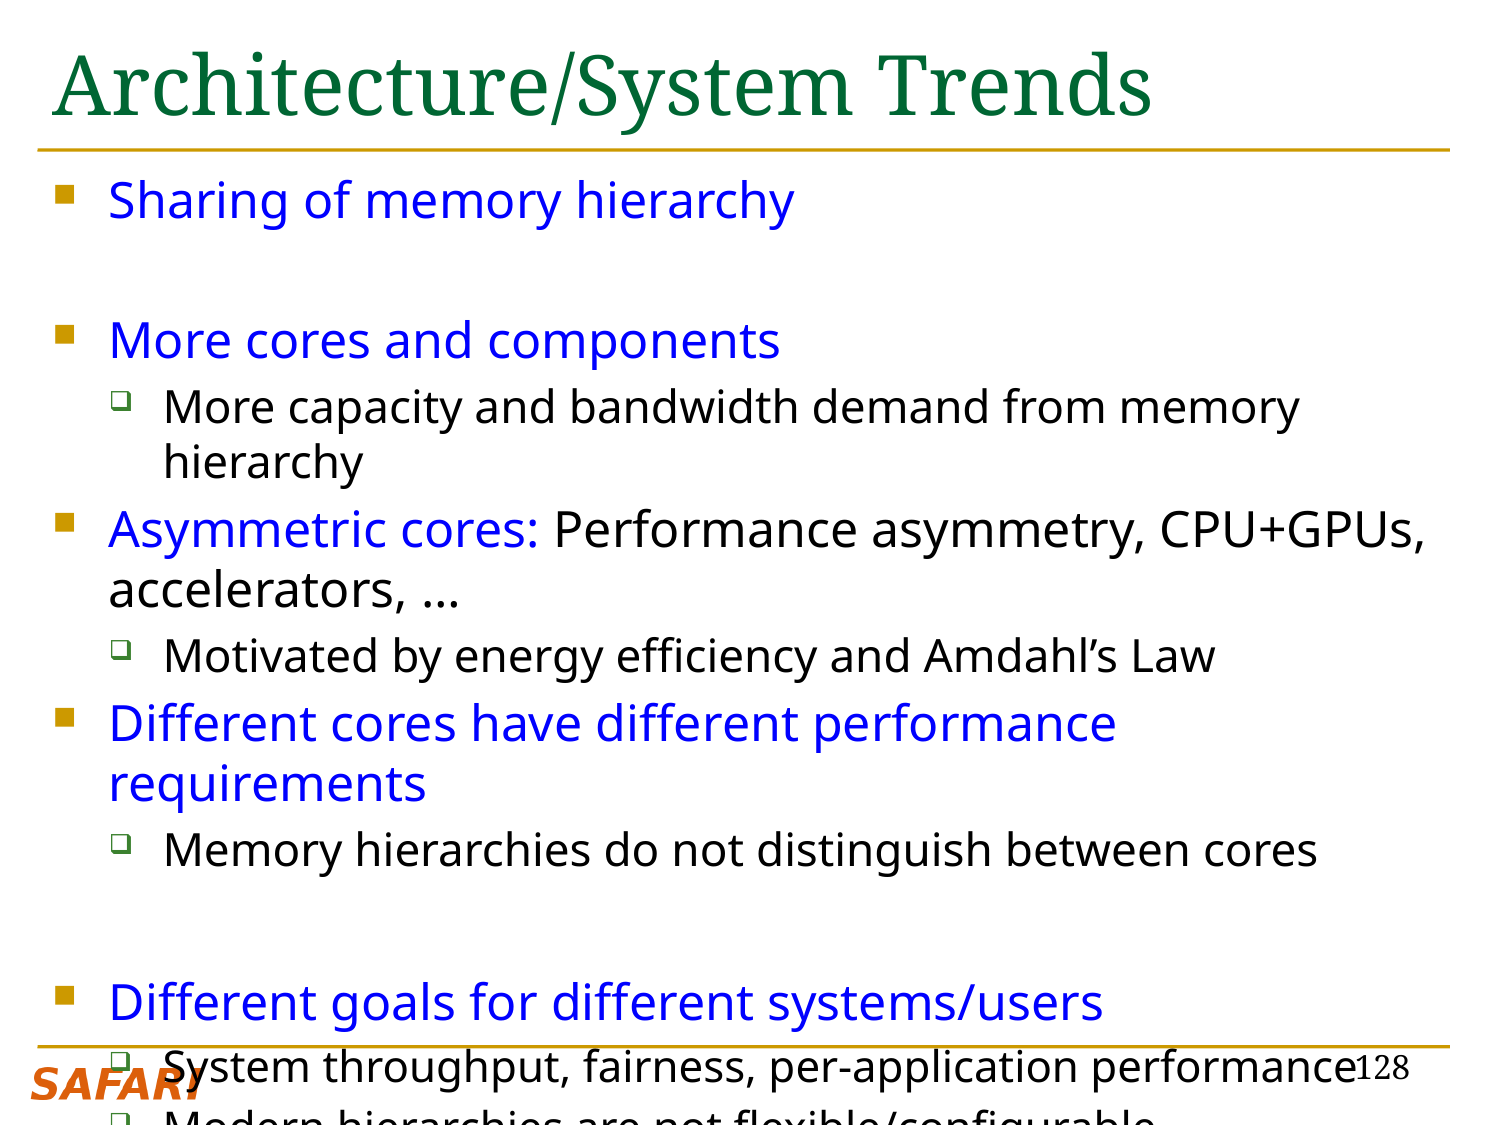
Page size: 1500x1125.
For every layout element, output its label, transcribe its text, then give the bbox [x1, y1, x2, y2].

title Architecture/System Trends [37, 24, 1451, 160]
picture [29, 1058, 207, 1110]
list Sharing of memory hierarchy More cores and components More capacity and bandwidth demand from memory hierarchy Asymmetric cores: Performance asymmetry, CPU+GPUs, accelerators, … Motivated by energy efficiency and Amdahl’s Law Different cores have different performance requirements Memory hierarchies do not distinguish between cores Different goals for different systems/users System throughput, fairness, per-application performance Modern hierarchies are not flexible/configurable [37, 160, 1451, 962]
picture [111, 1058, 125, 1067]
slide_number 128 [1074, 1023, 1426, 1100]
